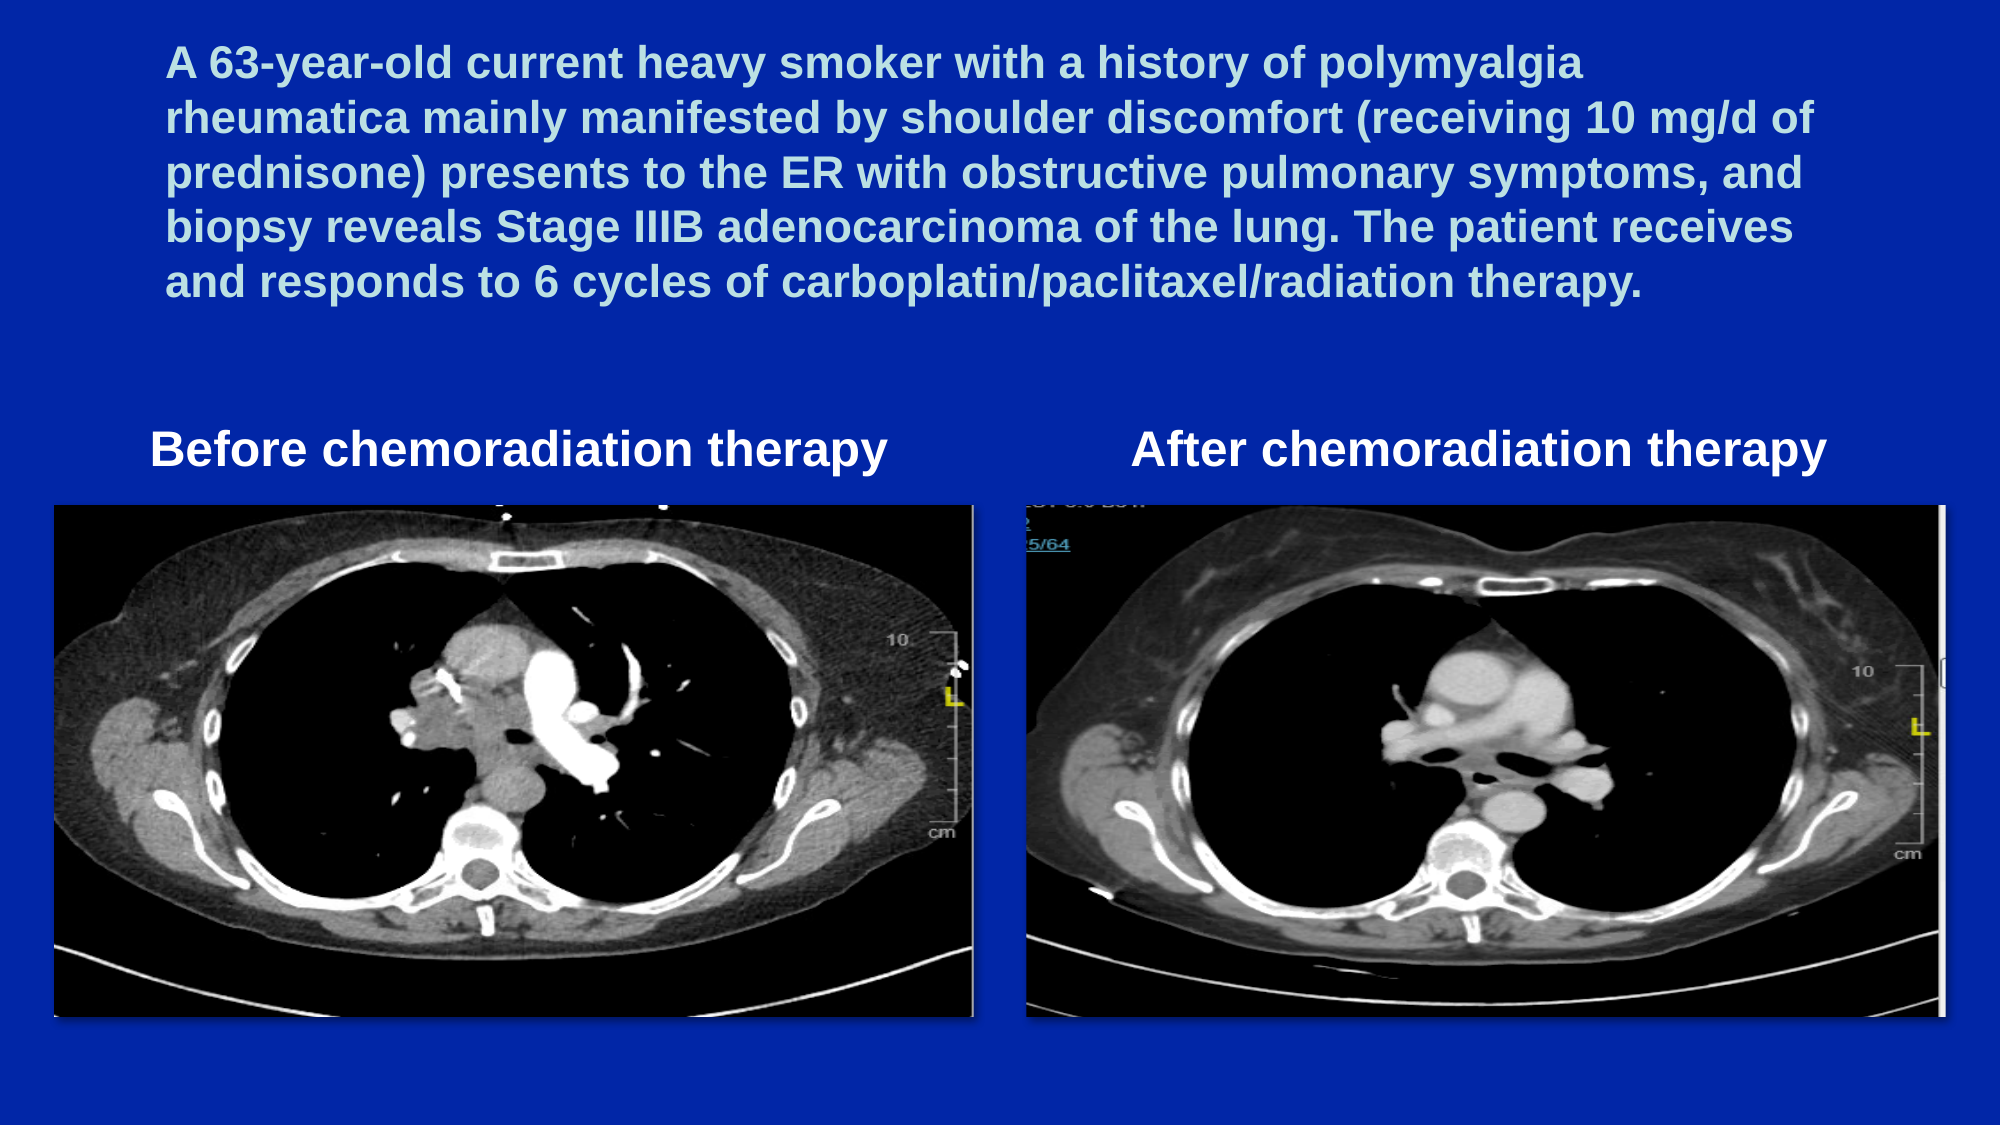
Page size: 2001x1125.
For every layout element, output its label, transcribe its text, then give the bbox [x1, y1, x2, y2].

title A 63-year-old current heavy smoker with a history of polymyalgia rheumatica mainly manifested by shoulder discomfort (receiving 10 mg/d of prednisone) presents to the ER with obstructive pulmonary symptoms, and biopsy reveals Stage IIIB adenocarcinoma of the lung. The patient receives and responds to 6 cycles of carboplatin/paclitaxel/radiation therapy. [150, 0, 1850, 340]
text_box After chemoradiation therapy [1019, 409, 1939, 485]
picture [0, 0, 2000, 1125]
text_box Before chemoradiation therapy [59, 409, 979, 485]
